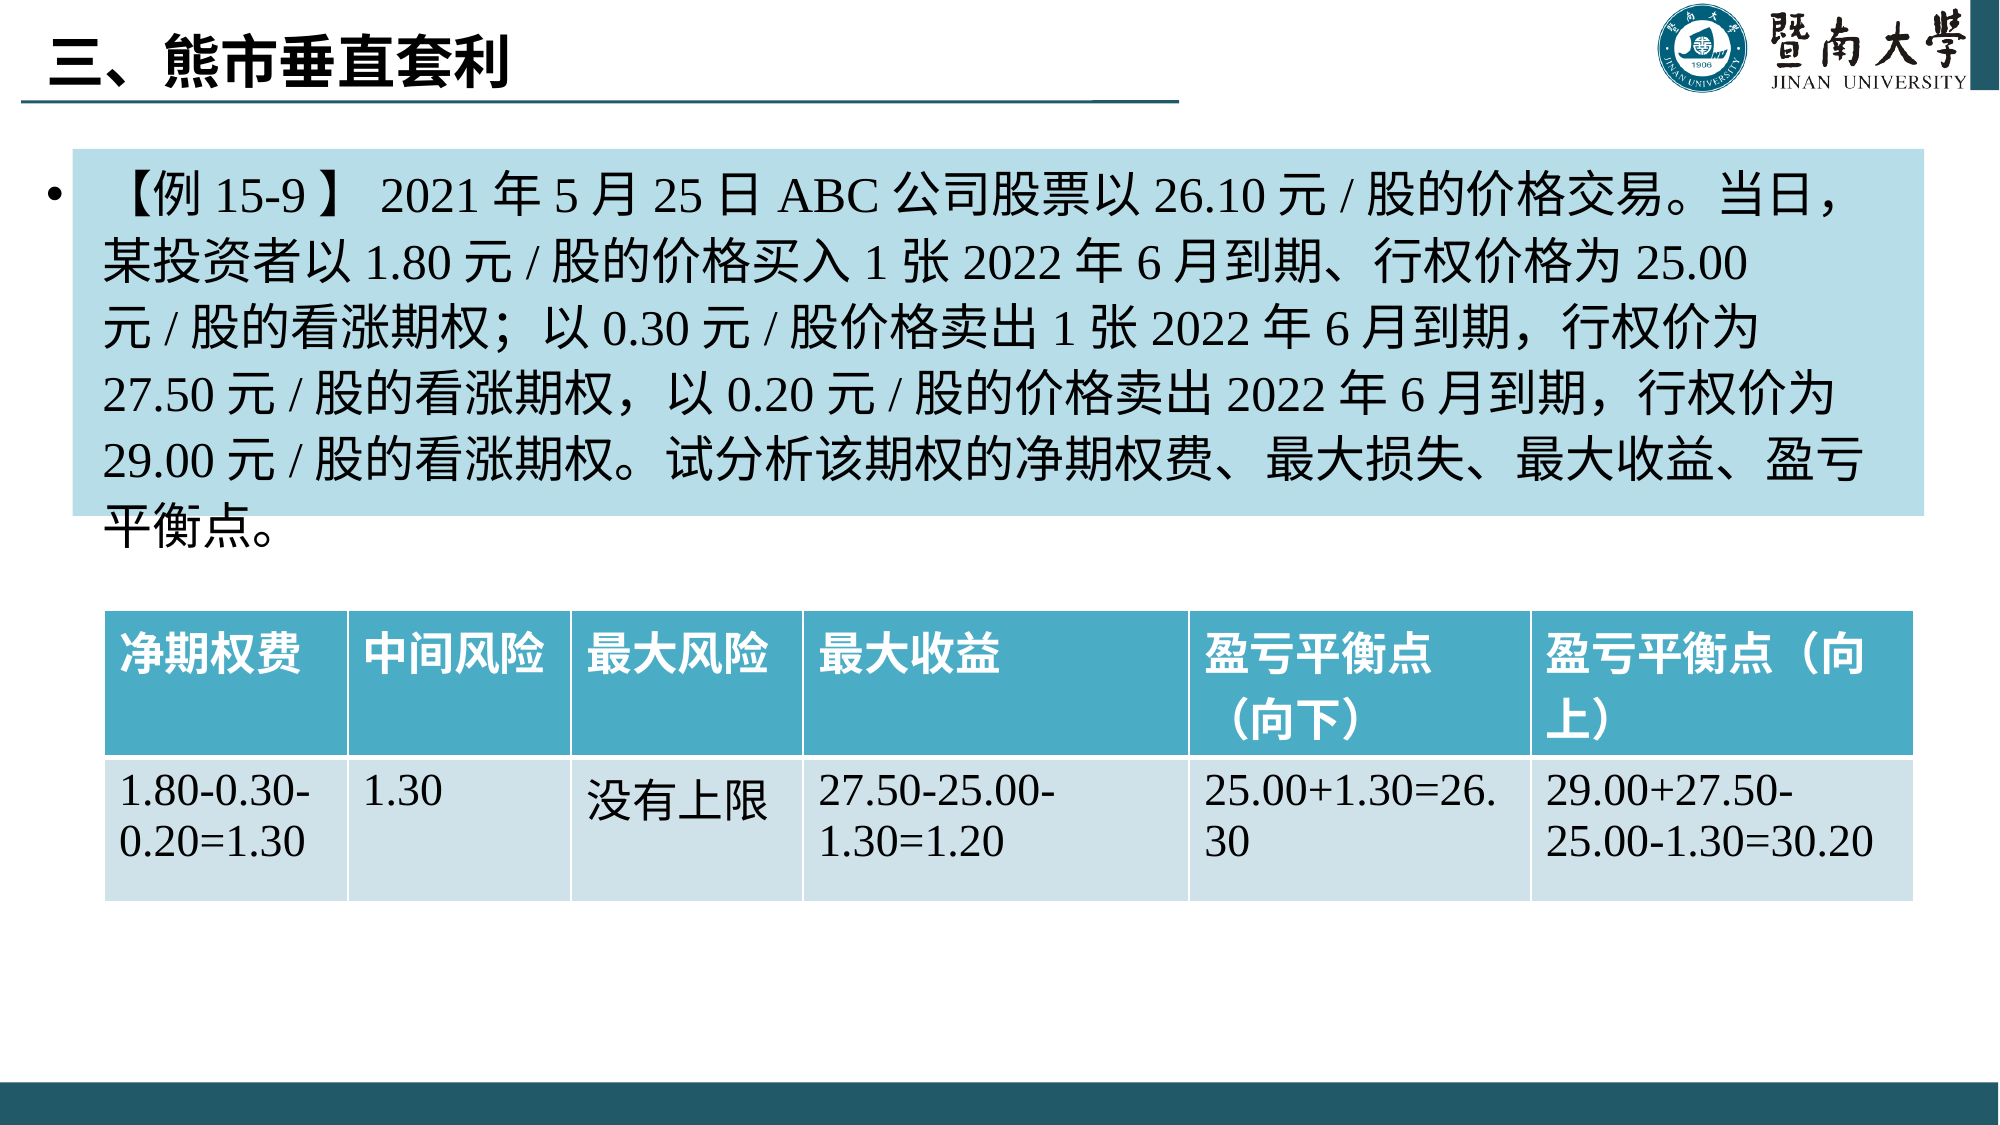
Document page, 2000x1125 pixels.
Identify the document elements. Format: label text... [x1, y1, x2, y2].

table_cell 27.50-25.00-1.30=1.20 [804, 760, 1188, 901]
table_cell 1.80-0.30-0.20=1.30 [105, 760, 347, 901]
text_box [70, 147, 1926, 518]
title 三、熊市垂直套利 [31, 19, 1664, 102]
table_header 盈亏平衡点（向下） [1190, 611, 1530, 755]
table_cell 1.30 [349, 760, 570, 901]
table_header 盈亏平衡点（向上） [1532, 611, 1913, 755]
list 【例15-9】2021年5月25日ABC公司股票以26.10元/股的价格交易。当日，某投资者以1.80元/股的价格买入1张2022年6月到期、行权价格为25.00元/股的看涨期权；以0.30元/股价格卖出1张2022年6月到期，行权价为27.50元/股的看涨期权，以0.20元/股的价格卖出2022年6月到期，行权价为29.00元/股的看涨期权。试分析该期权的净期权费、最大损失、最大收益、盈亏平衡点。 [31, 149, 1898, 1092]
table_cell 没有上限 [572, 760, 802, 901]
table_header 最大收益 [804, 611, 1188, 755]
picture [1657, 3, 1967, 93]
picture [1675, 21, 1730, 76]
table_cell 29.00+27.50-25.00-1.30=30.20 [1532, 760, 1913, 901]
table_header 最大风险 [572, 611, 802, 755]
table_cell 25.00+1.30=26.30 [1190, 760, 1530, 901]
table_header 中间风险 [349, 611, 570, 755]
table_header 净期权费 [105, 611, 347, 755]
